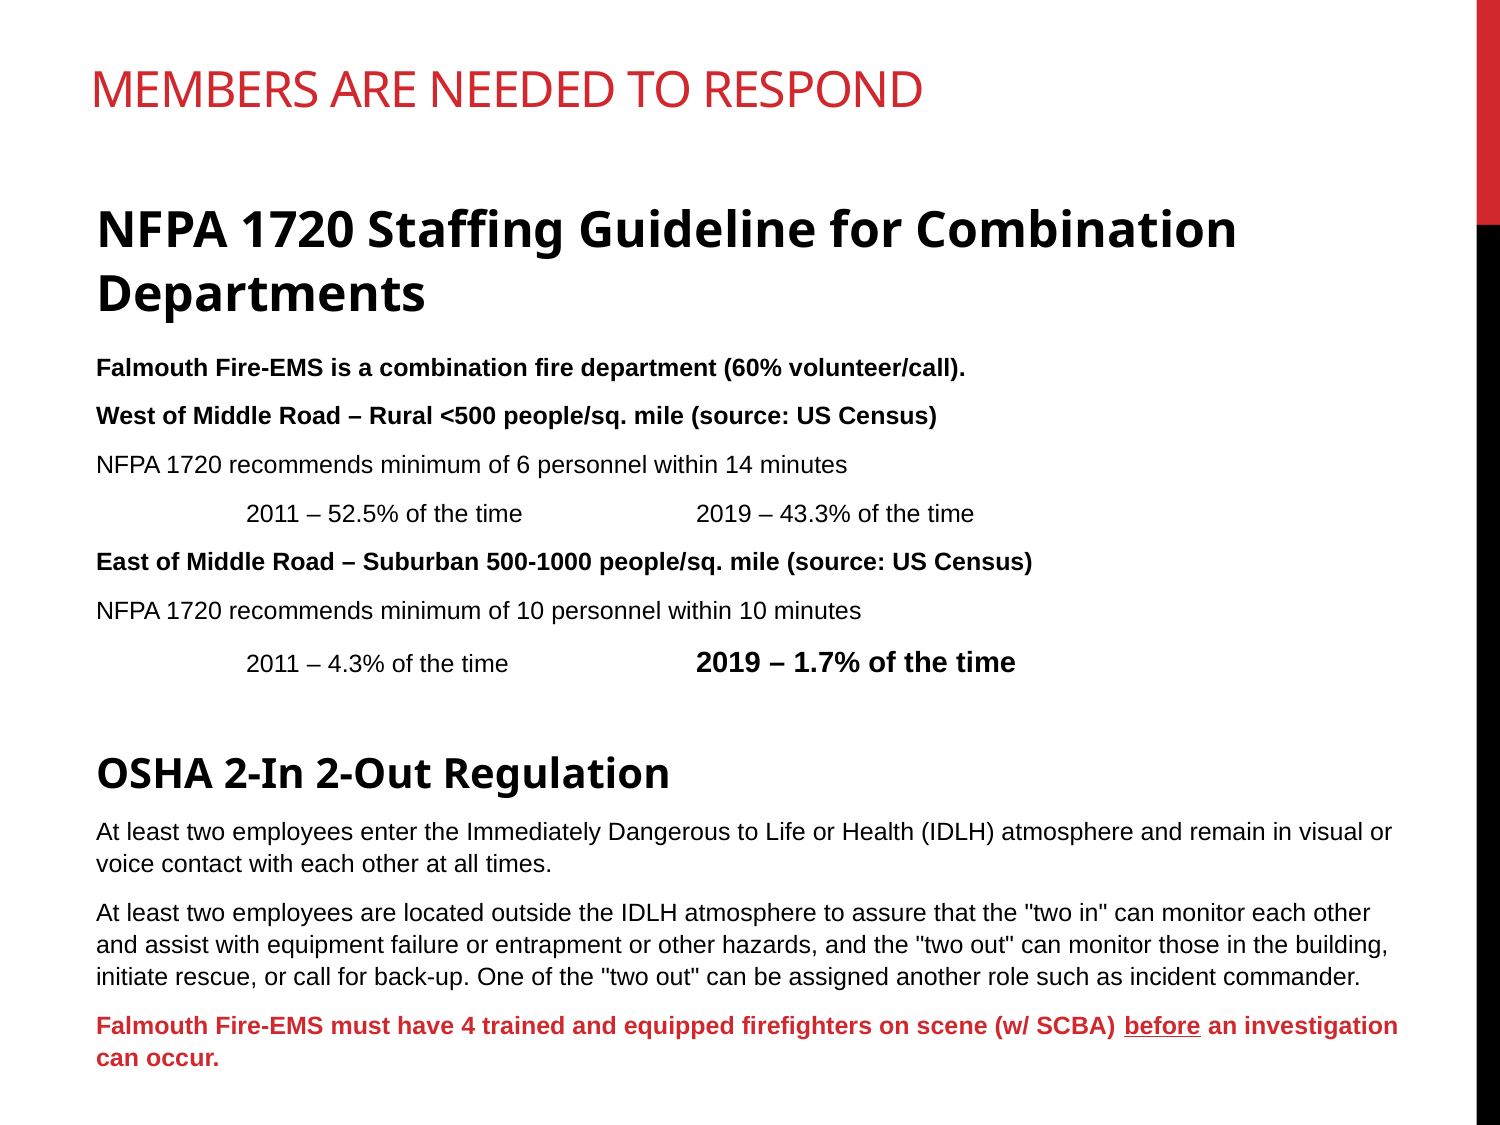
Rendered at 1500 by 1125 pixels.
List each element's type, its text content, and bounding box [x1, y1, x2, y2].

text_box NFPA 1720 Staffing Guideline for Combination Departments Falmouth Fire-EMS is a combination fire department (60% volunteer/call). West of Middle Road – Rural <500 people/sq. mile (source: US Census) NFPA 1720 recommends minimum of 6 personnel within 14 minutes 2011 – 52.5% of the time 2019 – 43.3% of the time East of Middle Road – Suburban 500-1000 people/sq. mile (source: US Census) NFPA 1720 recommends minimum of 10 personnel within 10 minutes 2011 – 4.3% of the time 2019 – 1.7% of the time OSHA 2-In 2-Out Regulation At least two employees enter the Immediately Dangerous to Life or Health (IDLH) atmosphere and remain in visual or voice contact with each other at all times. At least two employees are located outside the IDLH atmosphere to assure that the "two in" can monitor each other and assist with equipment failure or entrapment or other hazards, and the "two out" can monitor those in the building, initiate rescue, or call for back-up. One of the "two out" can be assigned another role such as incident commander. Falmouth Fire-EMS must have 4 trained and equipped firefighters on scene (w/ SCBA) before an investigation can occur. [81, 185, 1419, 1079]
title members are needed to respond [75, 25, 1300, 125]
